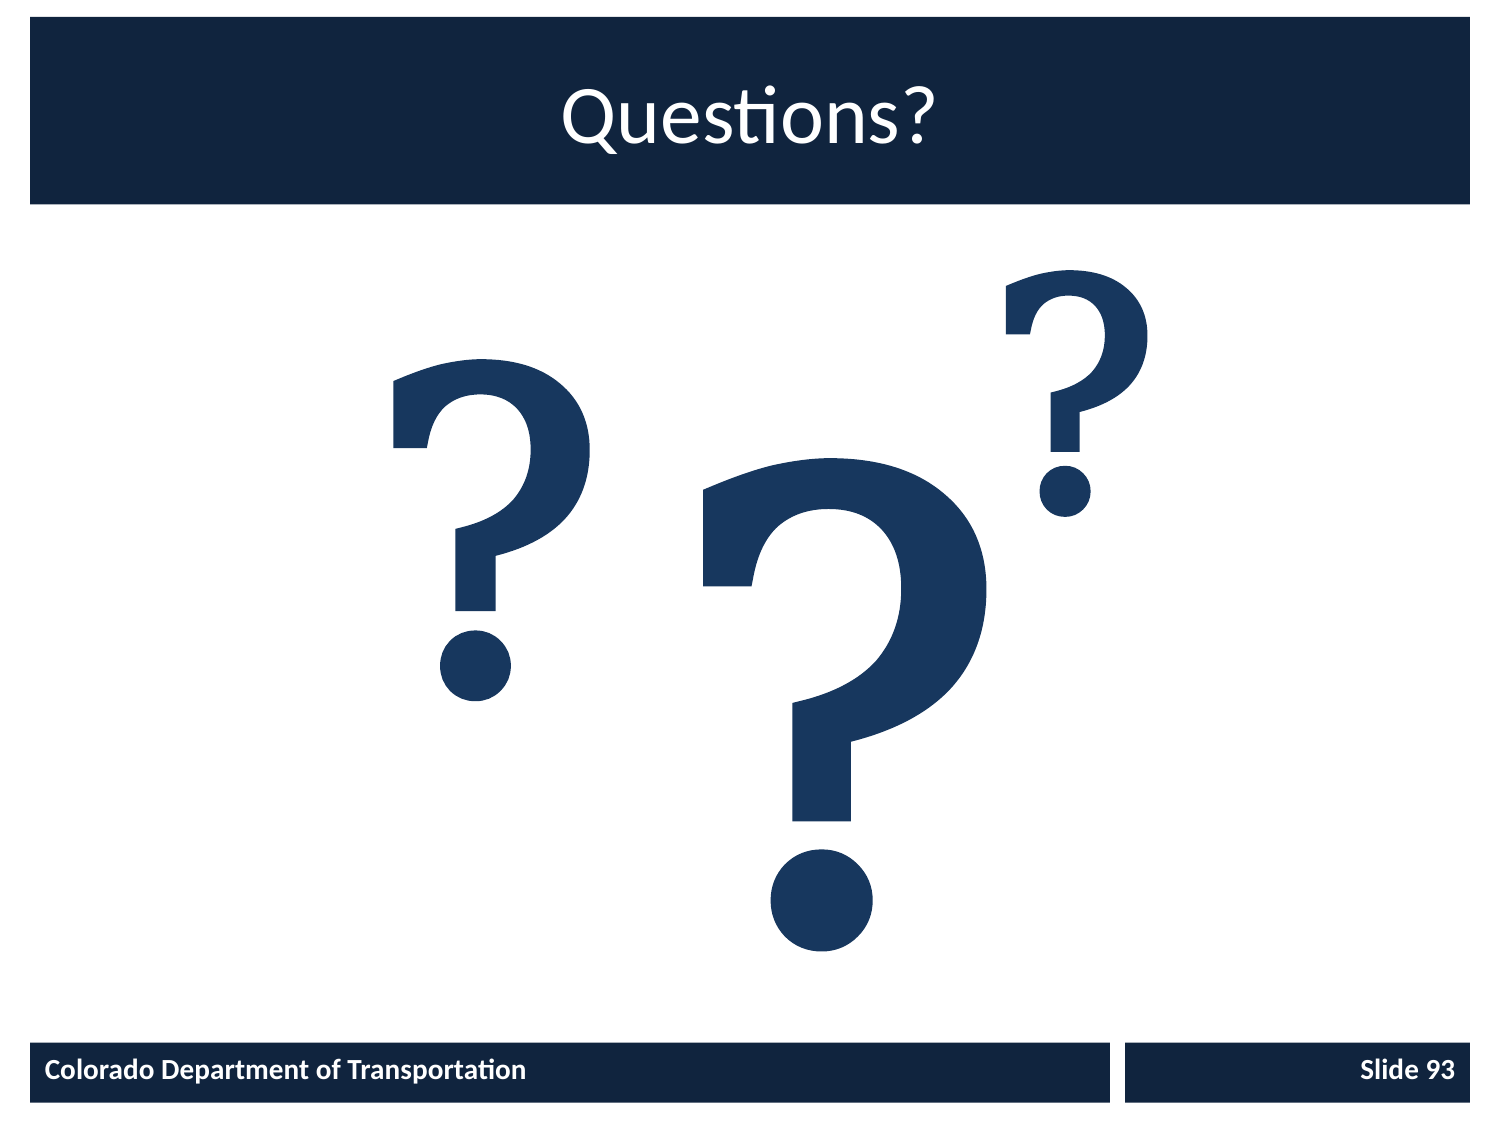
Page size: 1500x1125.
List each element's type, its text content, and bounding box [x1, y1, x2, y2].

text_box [356, 187, 1313, 1073]
footer Colorado Department of Transportation [30, 1042, 1110, 1103]
slide_number Slide 93 [1125, 1042, 1470, 1103]
title Questions? [29, 16, 1471, 205]
